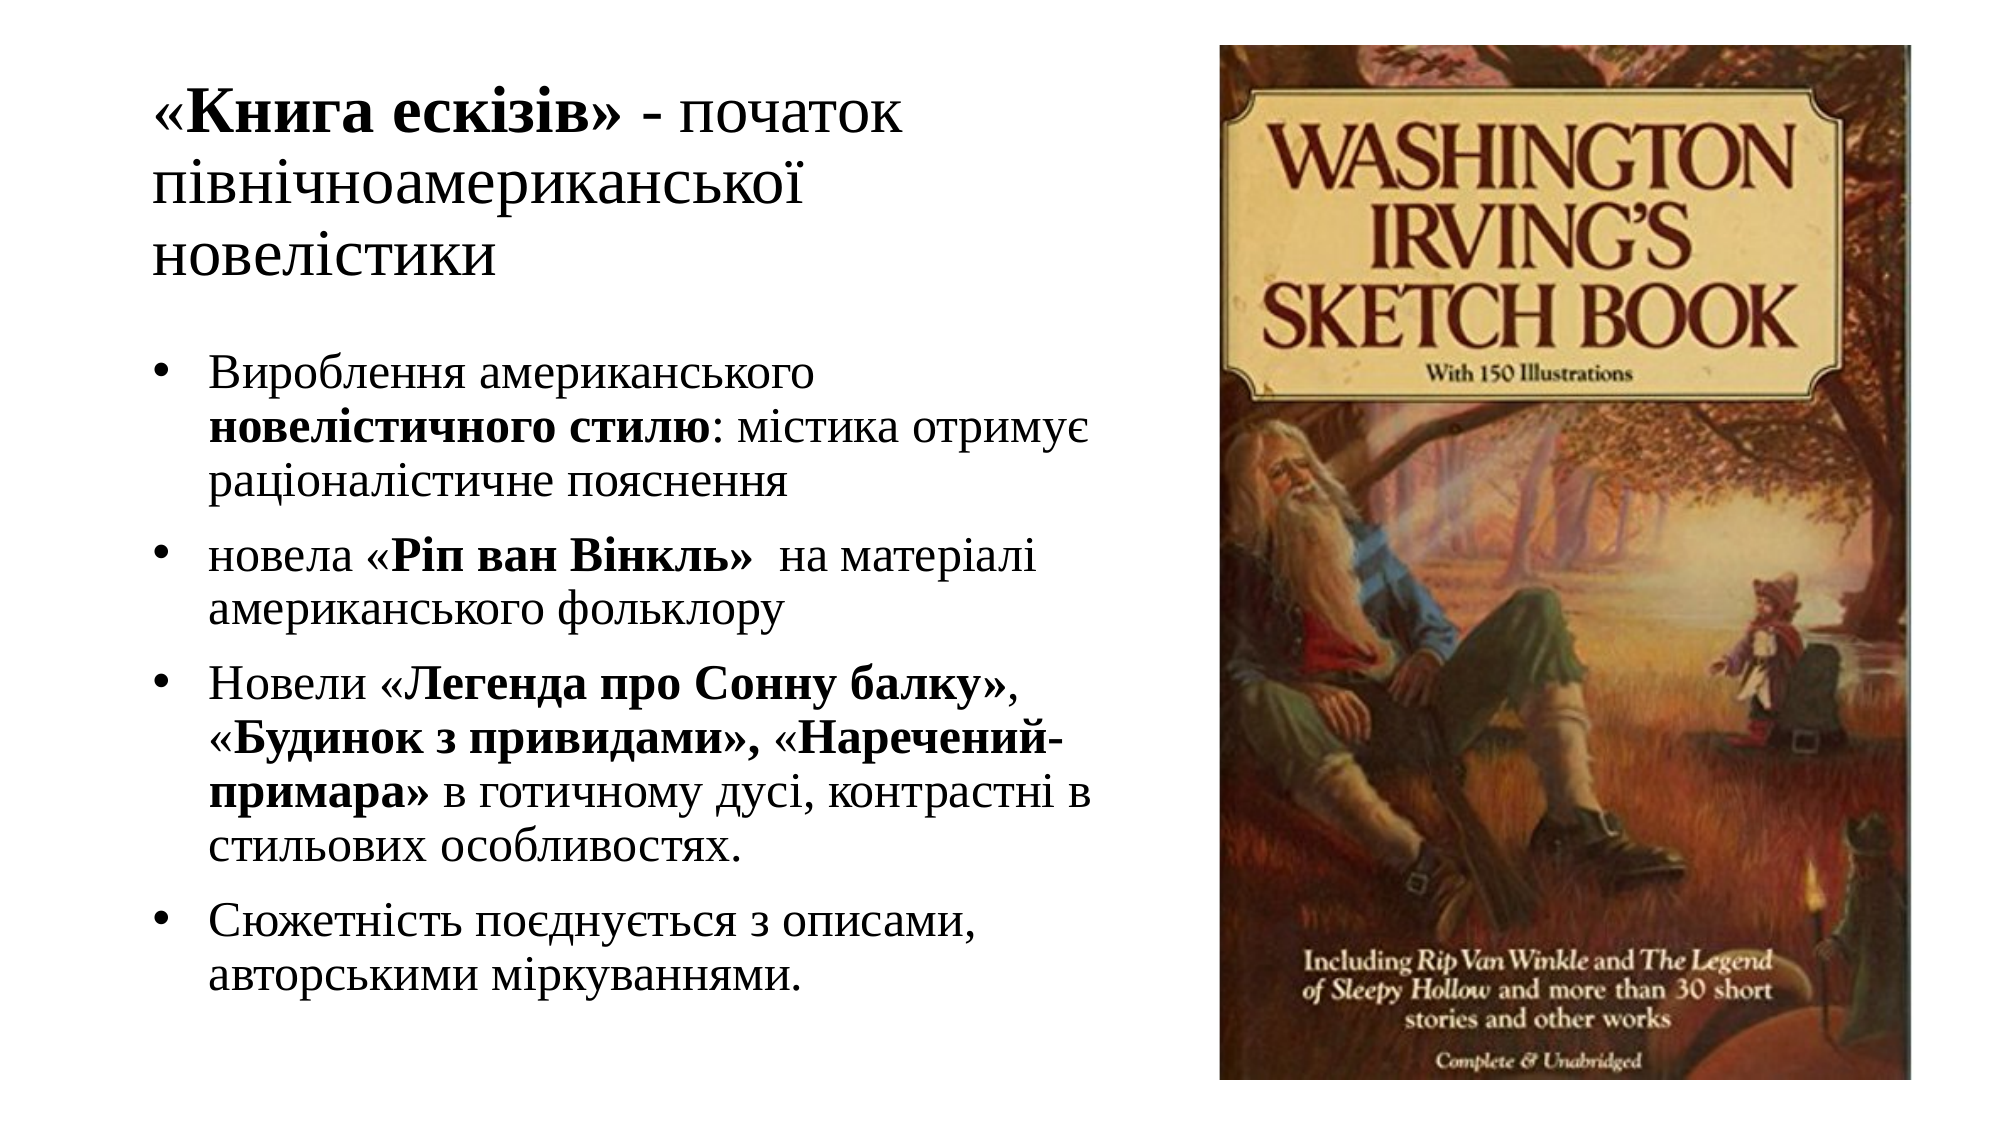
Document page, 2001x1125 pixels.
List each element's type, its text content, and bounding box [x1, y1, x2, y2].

list Вироблення американського новелістичного стилю: містика отримує раціоналістичне пояснення новела «Ріп ван Вінкль» на матеріалі американського фольклору Новели «Легенда про Сонну балку», «Будинок з привидами», «Наречений-примара» в готичному дусі, контрастні в стильових особливостях. Сюжетність поєднується з описами, авторськими міркуваннями. [137, 337, 1133, 1020]
title «Книга ескізів» - початок північноамериканської новелістики [137, 45, 1020, 298]
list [1219, 45, 1917, 1080]
